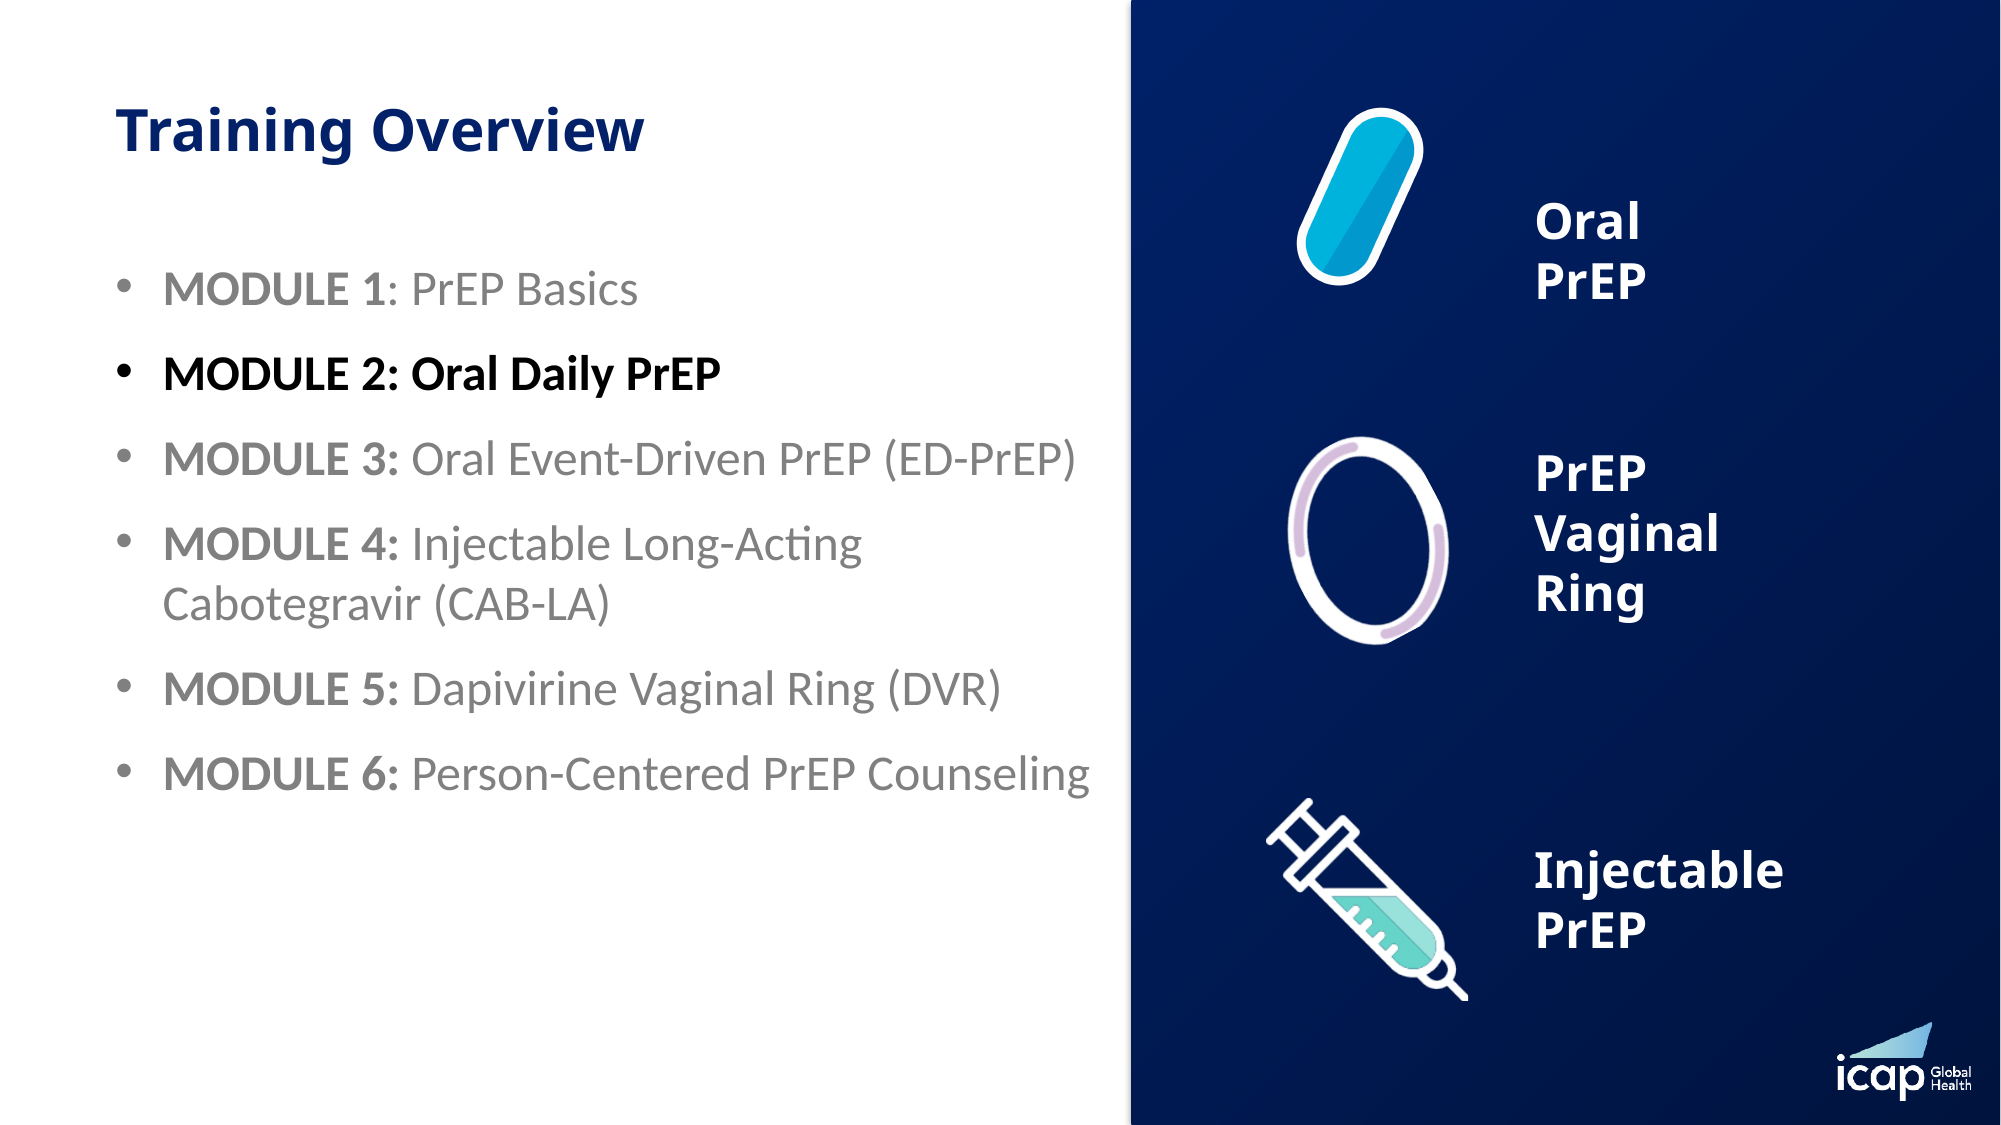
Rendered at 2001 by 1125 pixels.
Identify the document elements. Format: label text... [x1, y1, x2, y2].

picture [1256, 85, 1479, 308]
text_box Oral PrEP [1519, 182, 1781, 318]
text_box PrEP Vaginal Ring [1519, 433, 1845, 629]
picture [1285, 438, 1450, 642]
title Training Overview [100, 85, 1108, 223]
picture [1837, 1022, 1971, 1101]
list MODULE 1: PrEP Basics ​ MODULE 2: Oral Daily PrEP​ MODULE 3: Oral Event-Driven PrEP (ED-PrEP)​ MODULE 4: Injectable Long-Acting Cabotegravir (CAB-LA)​ MODULE 5: Dapivirine Vaginal Ring (DVR)​ MODULE 6: Person-Centered PrEP Counseling [100, 247, 1135, 1026]
text_box Injectable PrEP [1519, 831, 1845, 967]
picture [1265, 798, 1469, 1002]
